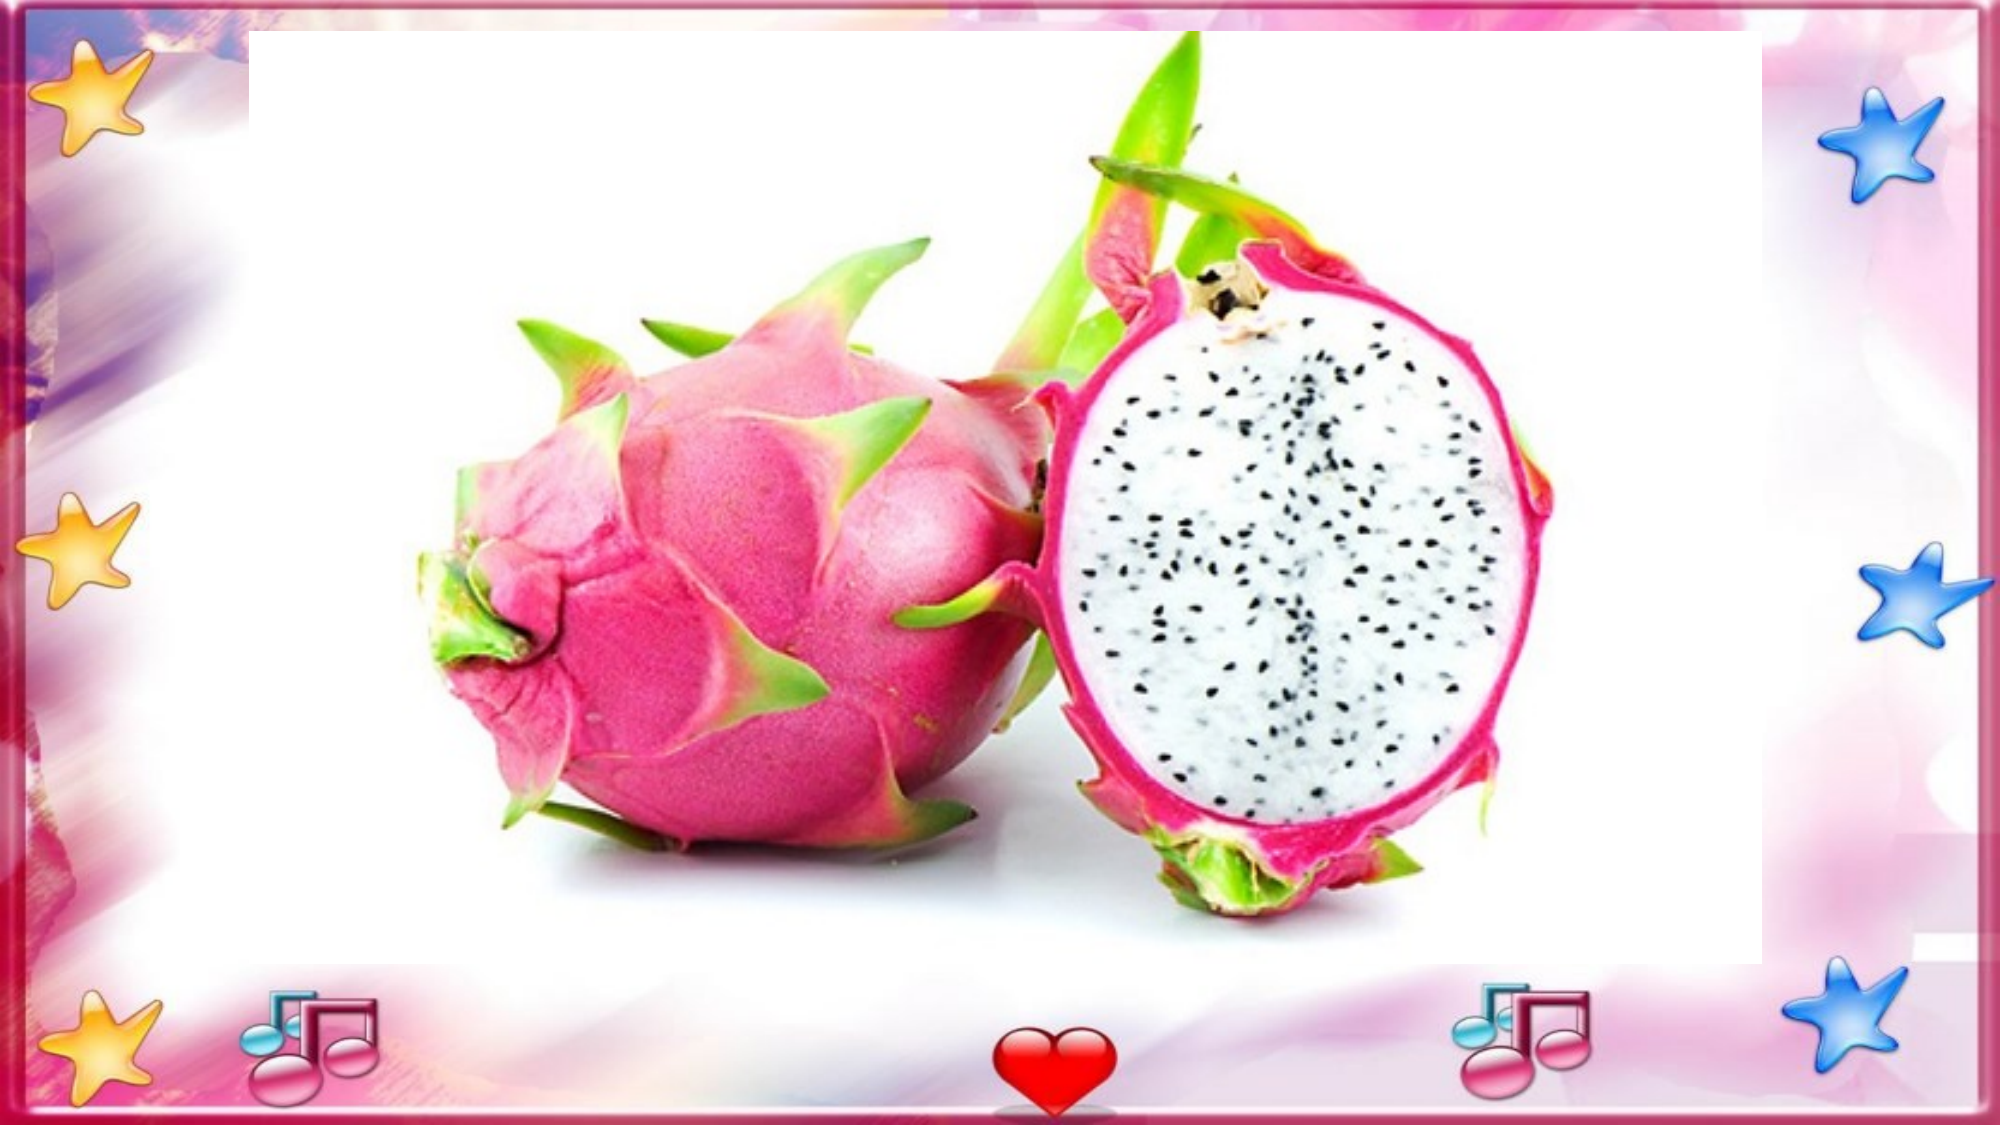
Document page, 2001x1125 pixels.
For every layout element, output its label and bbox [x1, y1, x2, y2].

list [249, 31, 1762, 964]
picture [0, 0, 2000, 1125]
